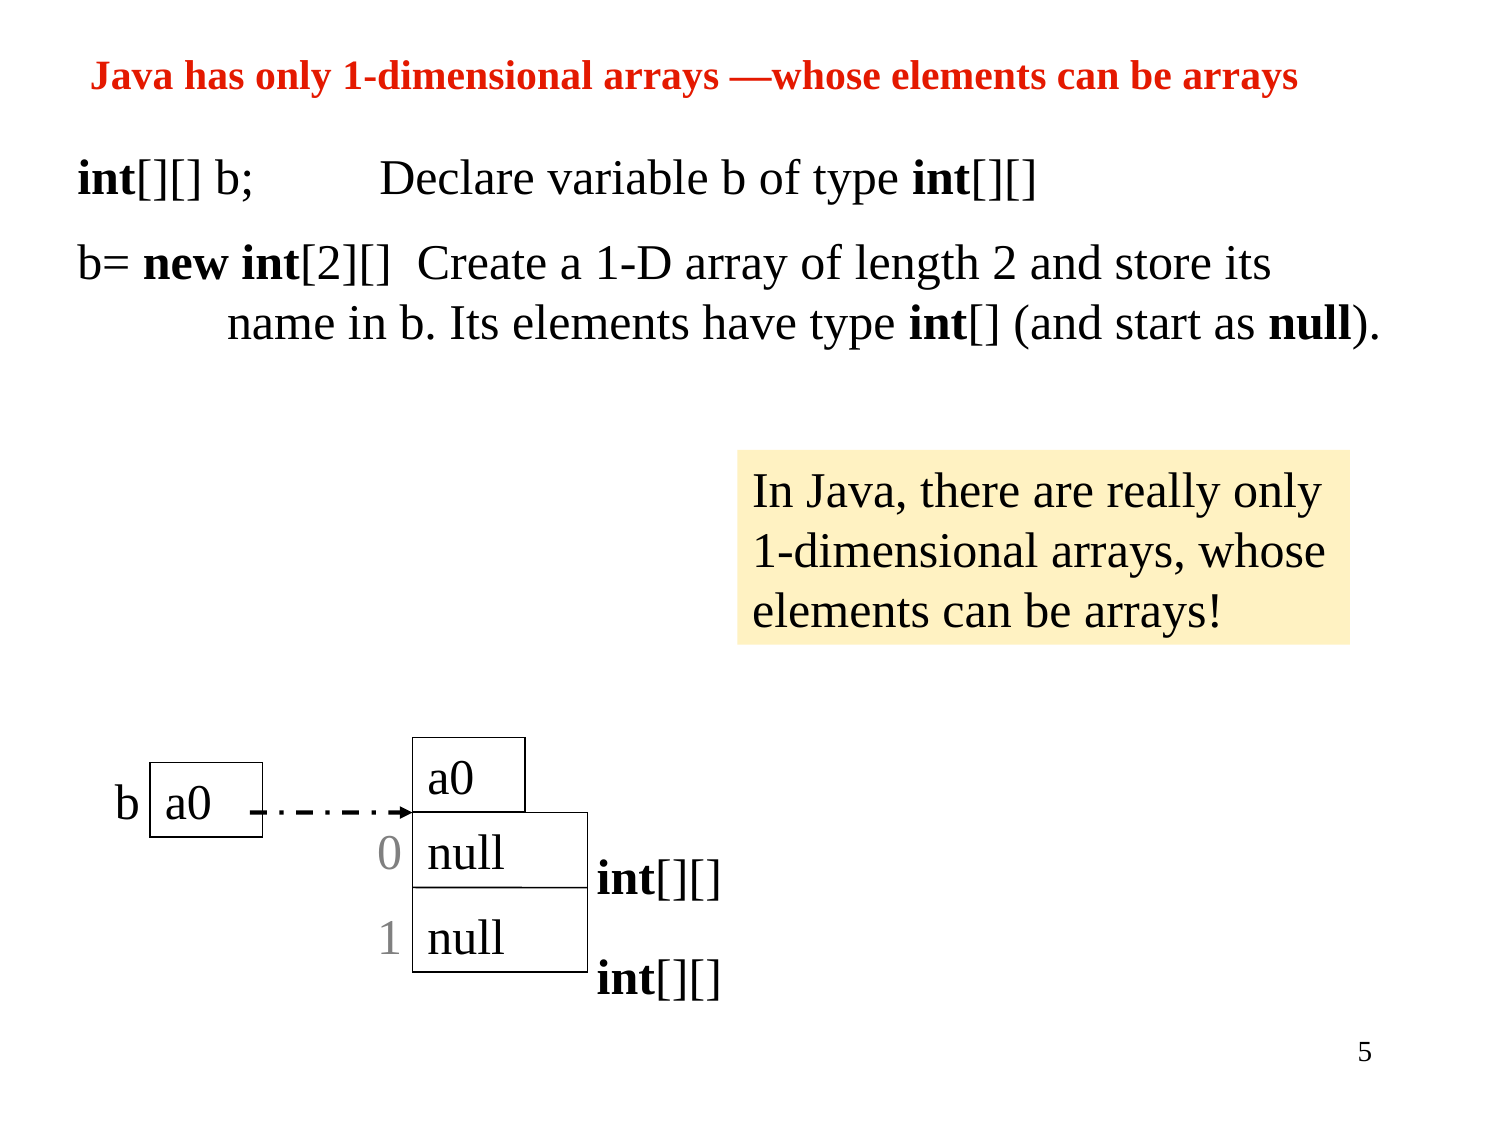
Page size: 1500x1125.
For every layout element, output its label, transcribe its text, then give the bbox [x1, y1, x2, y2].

text_box int[][] [581, 937, 750, 1013]
text_box null null [425, 888, 588, 973]
text_box int[][] b; Declare variable b of type int[][] b= new int[2][] Create a 1-D array of length 2 and store its name in b. Its elements have type int[] (and start as null). [62, 137, 1463, 358]
text_box a0 [150, 762, 263, 838]
text_box int[][] [581, 837, 750, 913]
text_box In Java, there are really only 1-dimensional arrays, whose elements can be arrays! [737, 449, 1350, 645]
text_box null null [425, 812, 588, 887]
text_box b [99, 762, 150, 838]
text_box a0 [412, 737, 525, 812]
text_box 0 1 [362, 812, 425, 973]
text_box Java has only 1-dimensional arrays —whose elements can be arrays [75, 49, 1375, 137]
slide_number 5 [1074, 1024, 1388, 1101]
text_box [400, 806, 413, 819]
